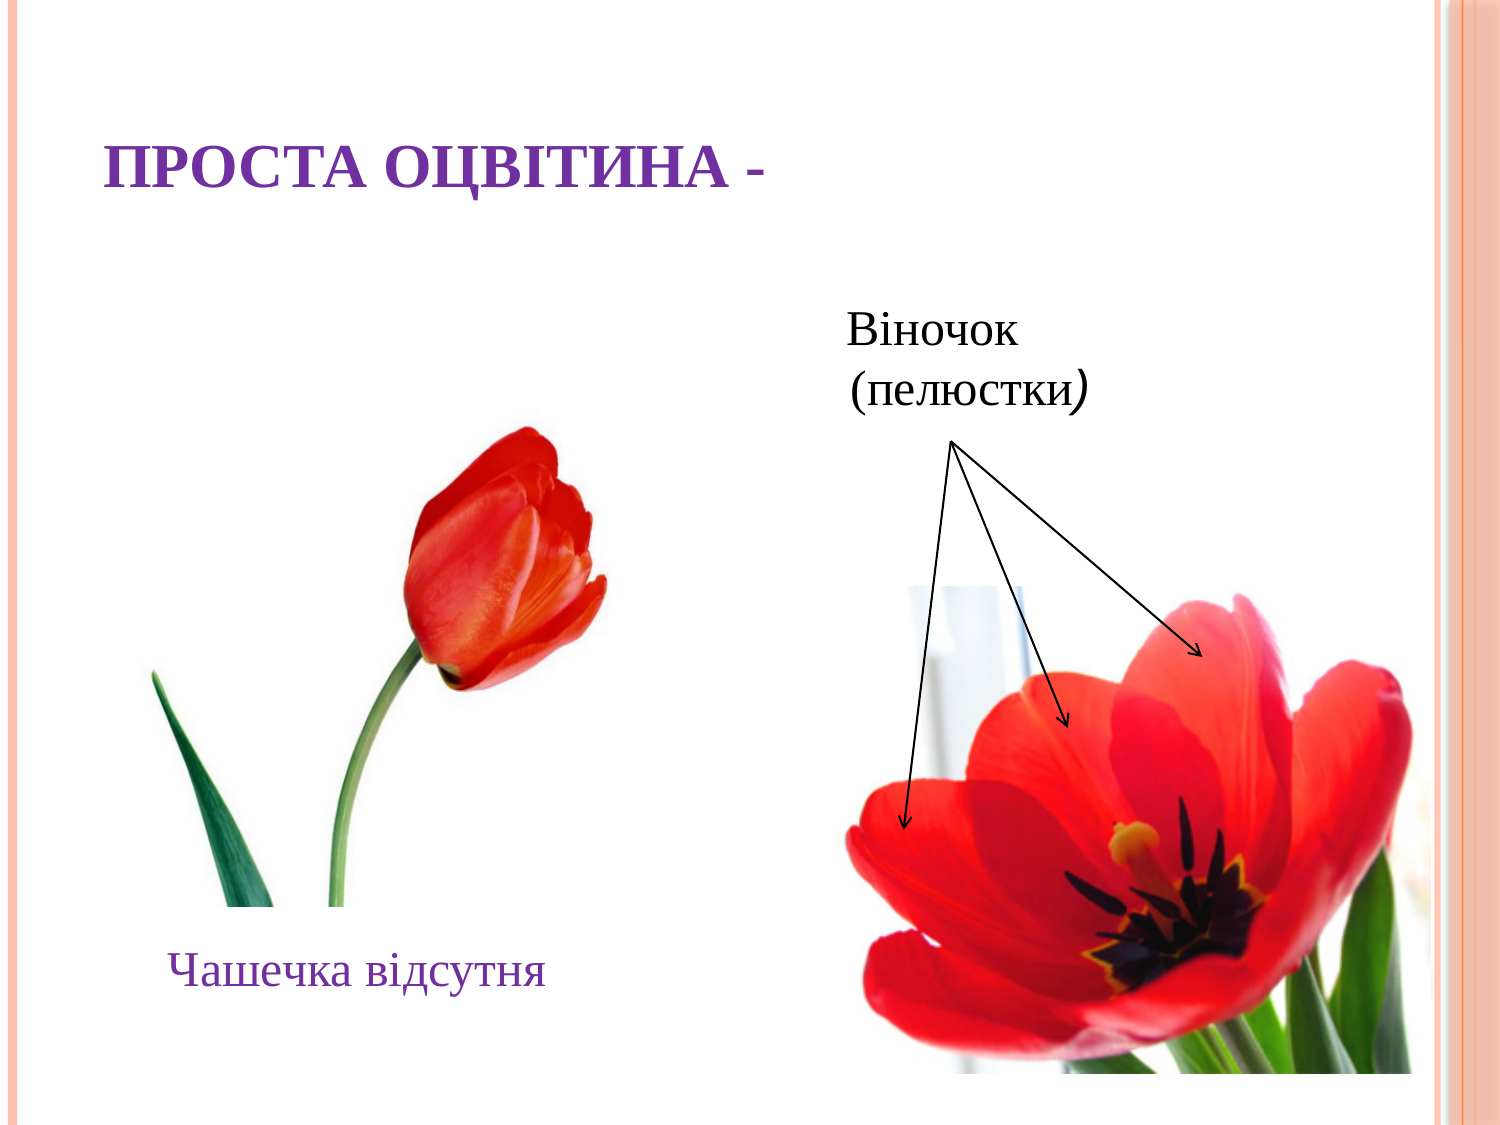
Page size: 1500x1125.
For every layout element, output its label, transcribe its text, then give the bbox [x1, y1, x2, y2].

picture [782, 586, 1432, 1074]
text_box Чашечка відсутня [120, 928, 594, 1004]
picture [120, 361, 633, 908]
title Проста оцвітина - [88, 19, 887, 208]
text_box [950, 440, 1203, 658]
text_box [958, 667, 1069, 729]
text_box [902, 440, 952, 831]
text_box Віночок (пелюстки) [782, 288, 1158, 423]
